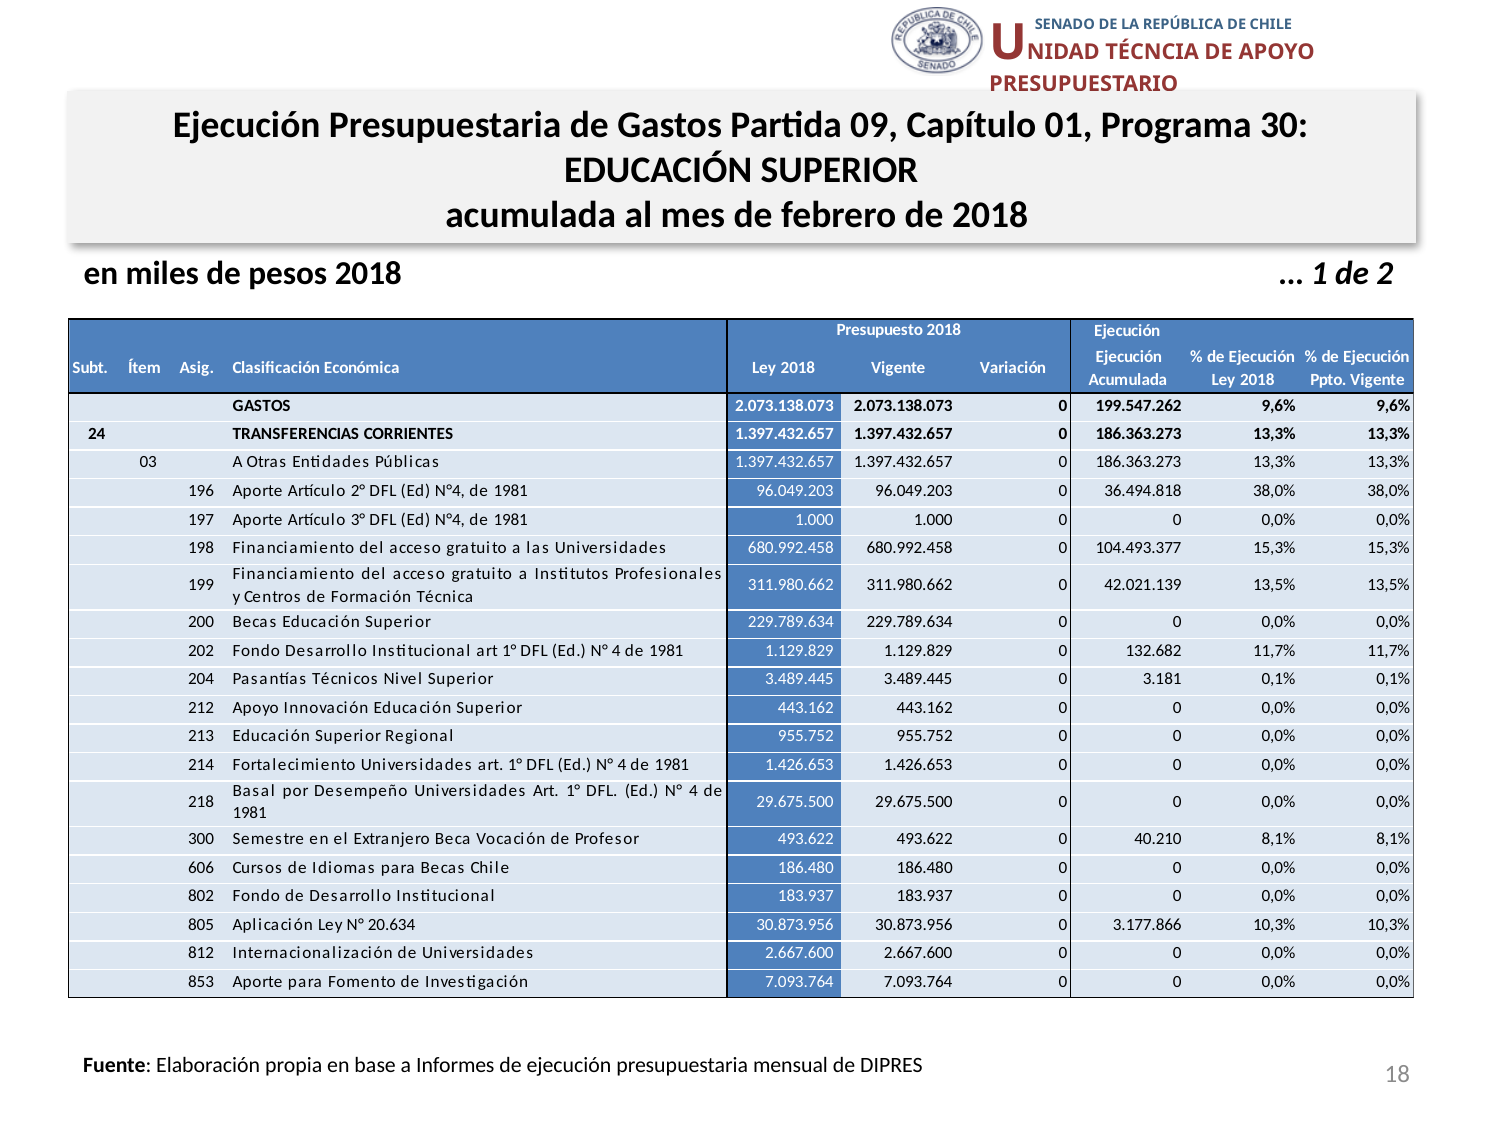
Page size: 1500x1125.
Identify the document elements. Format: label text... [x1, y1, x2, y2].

text_box Ejecución Presupuestaria de Gastos Partida 09, Capítulo 01, Programa 30: EDUCACIÓN SUPERIOR acumulada al mes de febrero de 2018 [67, 91, 1415, 243]
picture [891, 7, 985, 76]
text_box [67, 317, 1416, 999]
text_box en miles de pesos 2018 … 1 de 2 [68, 243, 1419, 319]
footer Fuente: Elaboración propia en base a Informes de ejecución presupuestaria mensual de DIPRES [68, 1043, 1448, 1104]
